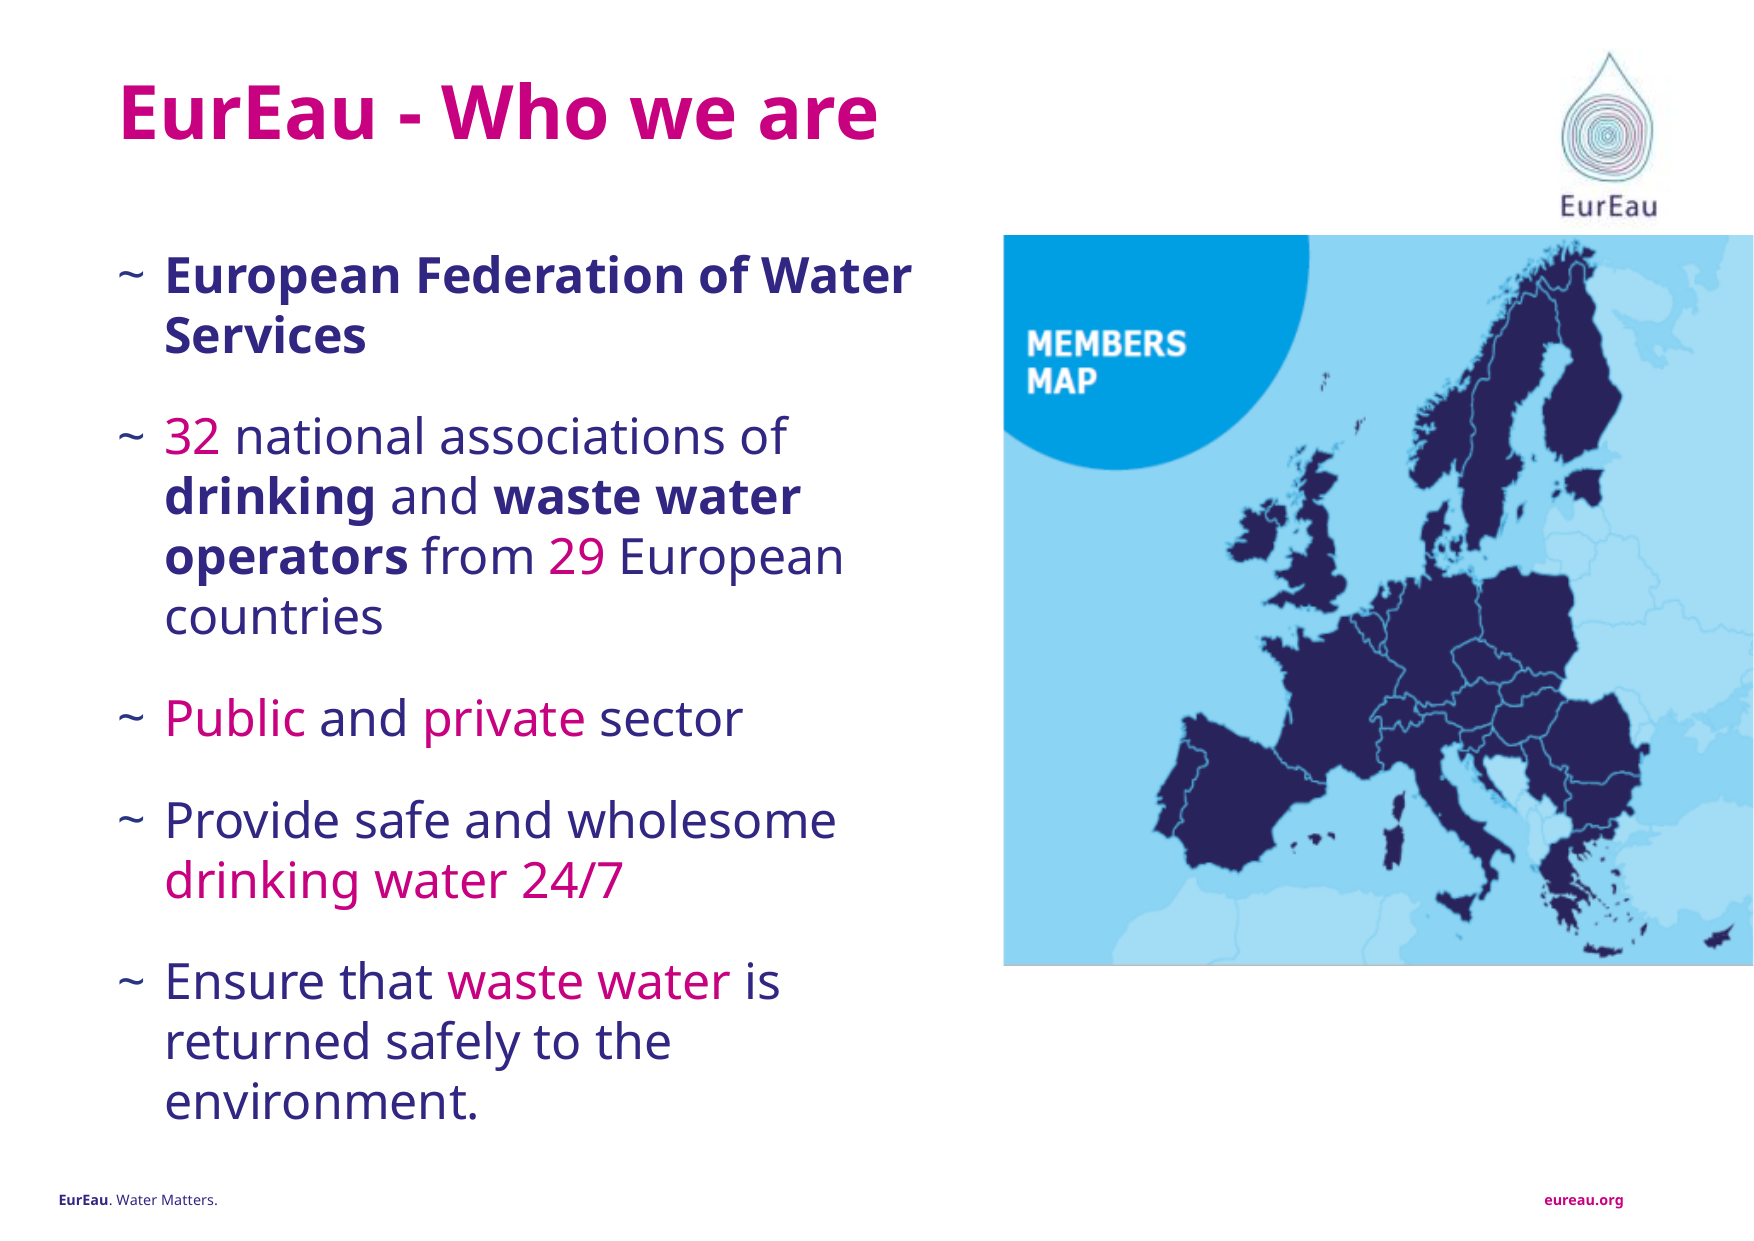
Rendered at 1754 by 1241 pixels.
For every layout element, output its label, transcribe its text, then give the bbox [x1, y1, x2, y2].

picture [1056, 330, 1072, 357]
picture [1102, 330, 1186, 357]
text_box European Federation of Water Services 32 national associations of drinking and waste water operators from 29 European countries Public and private sector Provide safe and wholesome drinking water 24/7 Ensure that waste water is returned safely to the environment. [102, 235, 961, 1145]
picture [1075, 330, 1099, 357]
picture [1028, 330, 1052, 357]
picture [1003, 22, 1754, 966]
picture [1028, 368, 1097, 394]
list EurEau - Who we are [102, 57, 1290, 183]
